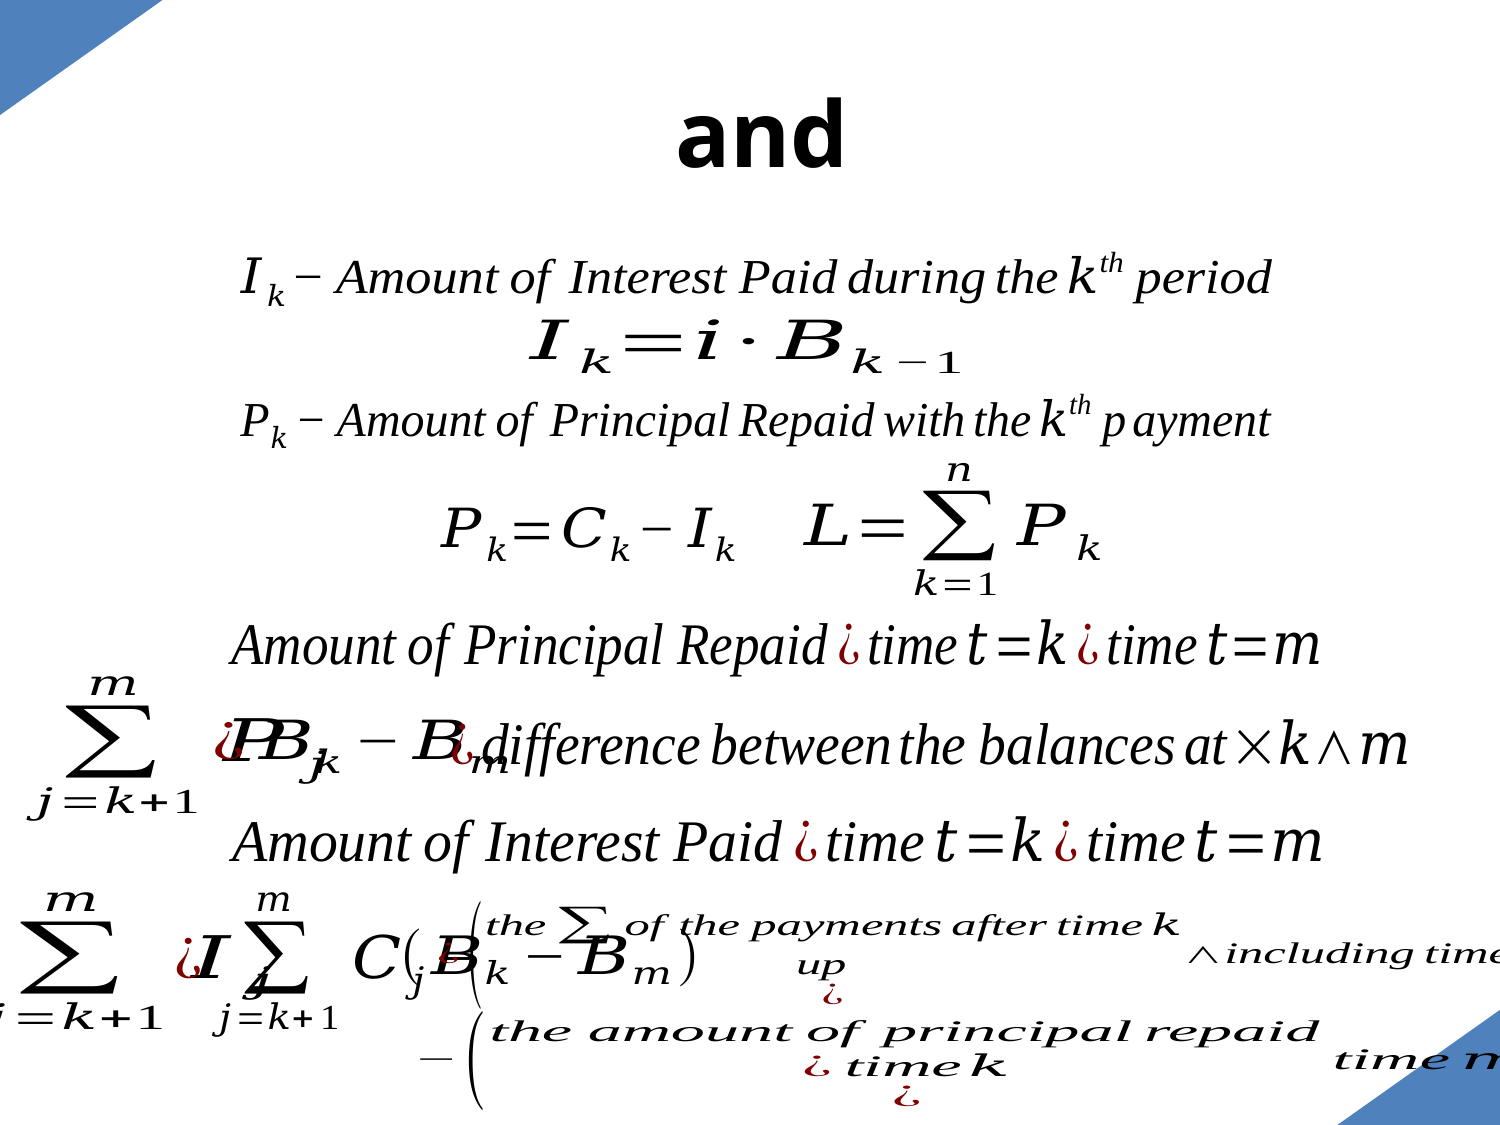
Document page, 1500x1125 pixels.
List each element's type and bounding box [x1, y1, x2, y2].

text_box [75, 245, 1388, 988]
